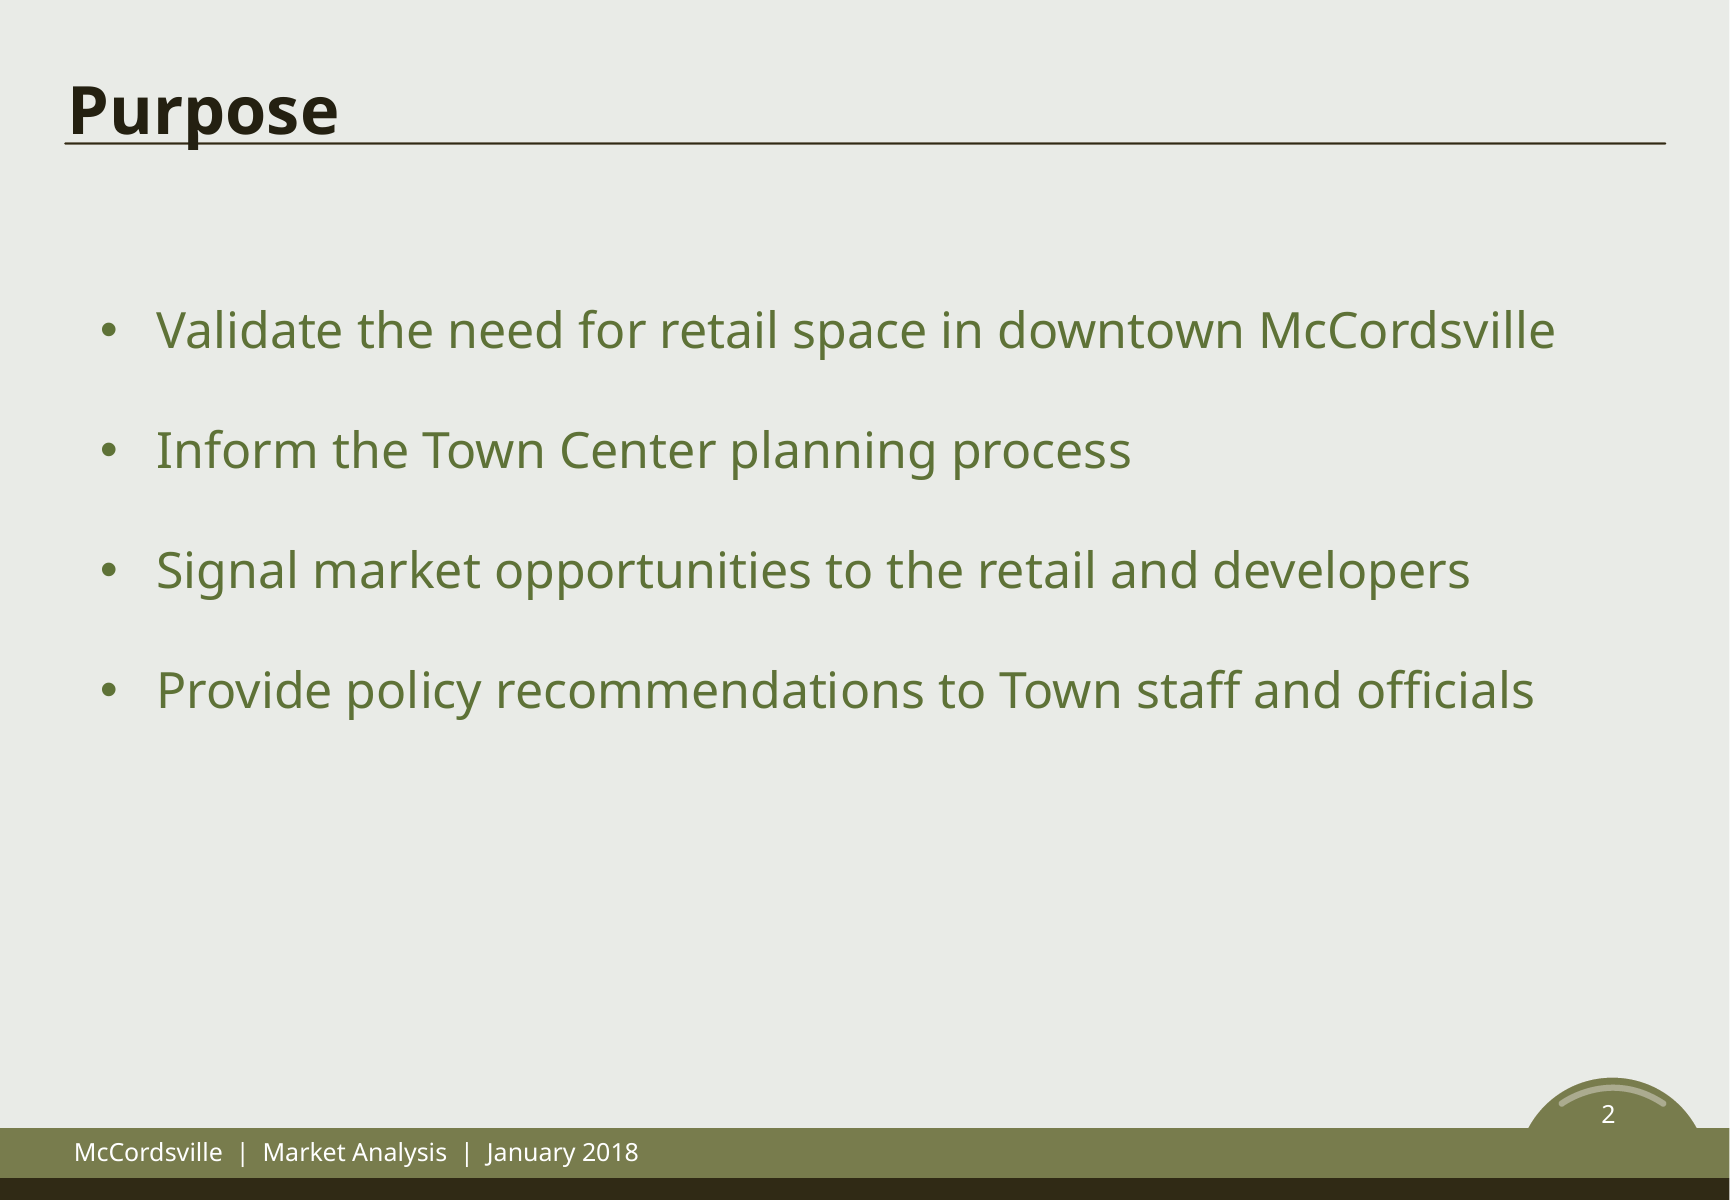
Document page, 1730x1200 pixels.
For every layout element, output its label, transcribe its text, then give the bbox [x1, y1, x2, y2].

text_box Purpose [52, 60, 1665, 136]
picture [0, 0, 1730, 1200]
text_box McCordsville | Market Analysis | January 2018 [59, 1129, 1440, 1175]
text_box 2 [1534, 1091, 1683, 1137]
text_box Validate the need for retail space in downtown McCordsville Inform the Town Center planning process Signal market opportunities to the retail and developers Provide policy recommendations to Town staff and officials [85, 231, 1666, 727]
